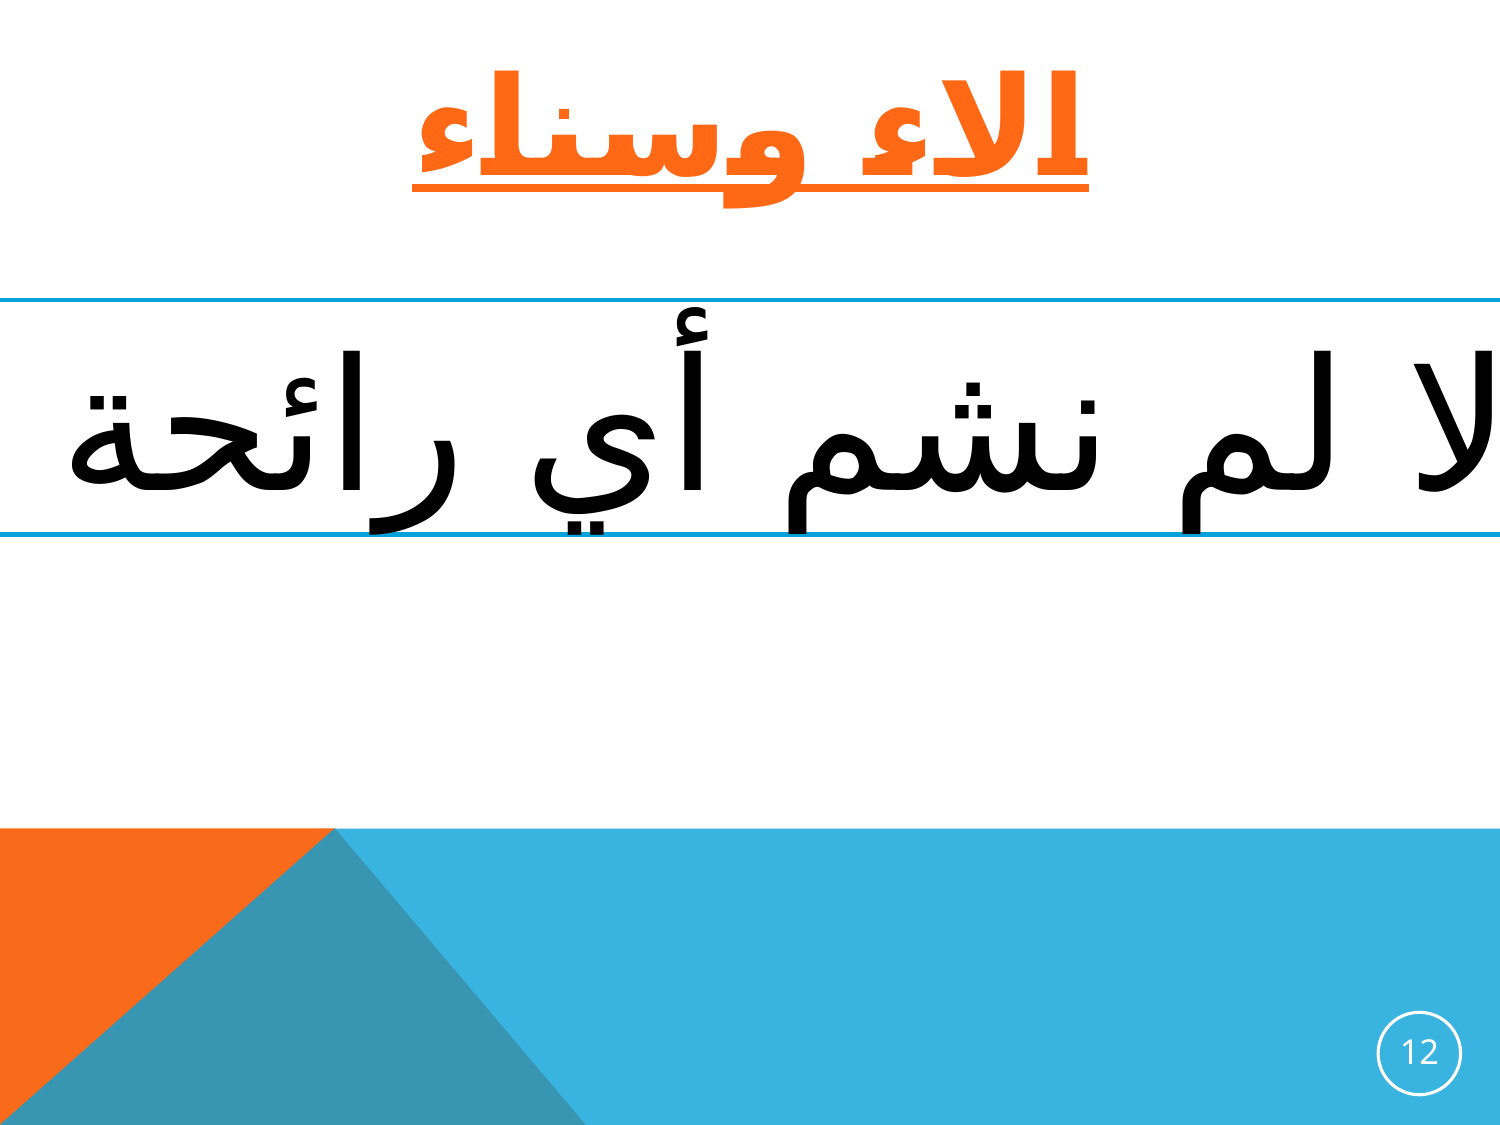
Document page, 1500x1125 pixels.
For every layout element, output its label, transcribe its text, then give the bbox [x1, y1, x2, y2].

text_box الاء وسناء [0, 30, 1500, 211]
text_box لا لم نشم أي رائحة [0, 298, 1500, 537]
slide_number 12 [1376, 1010, 1463, 1097]
